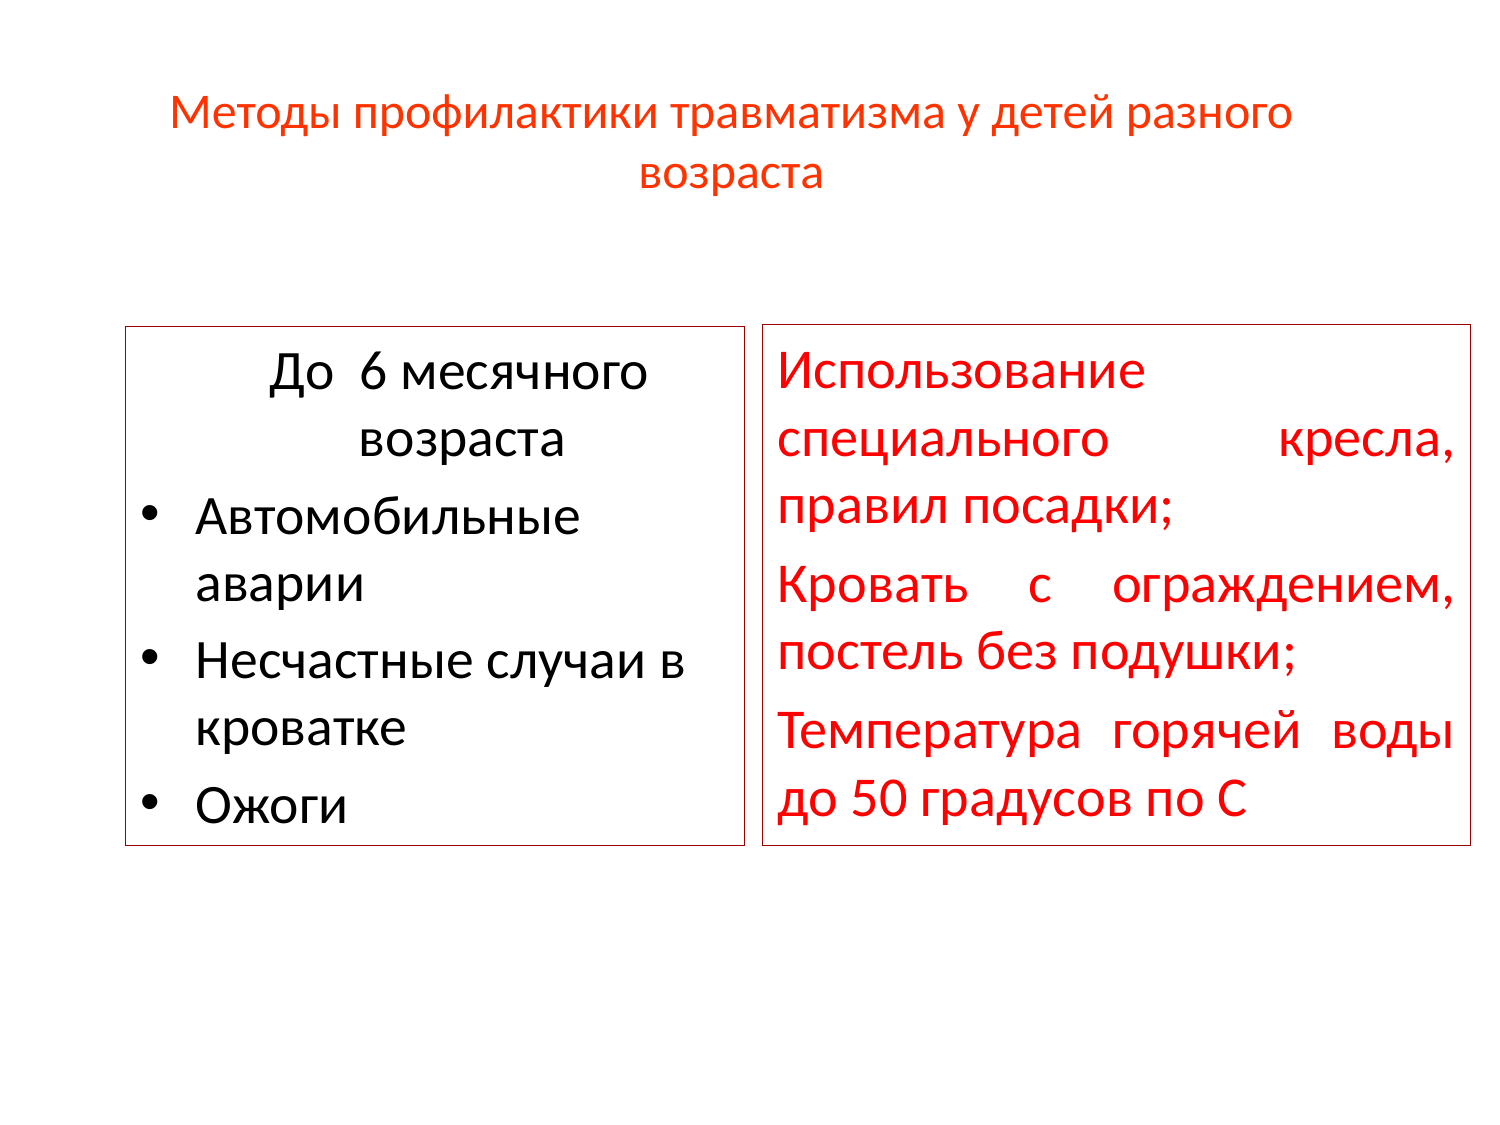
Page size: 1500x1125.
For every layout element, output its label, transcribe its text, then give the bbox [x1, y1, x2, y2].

list Использование специального кресла, правил посадки; Кровать с ограждением, постель без подушки; Температура горячей воды до 50 градусов по С [762, 324, 1471, 846]
list До 6 месячного возраста Автомобильные аварии Несчастные случаи в кроватке Ожоги [125, 326, 745, 846]
title Методы профилактики травматизма у детей разного возраста [100, 90, 1363, 188]
